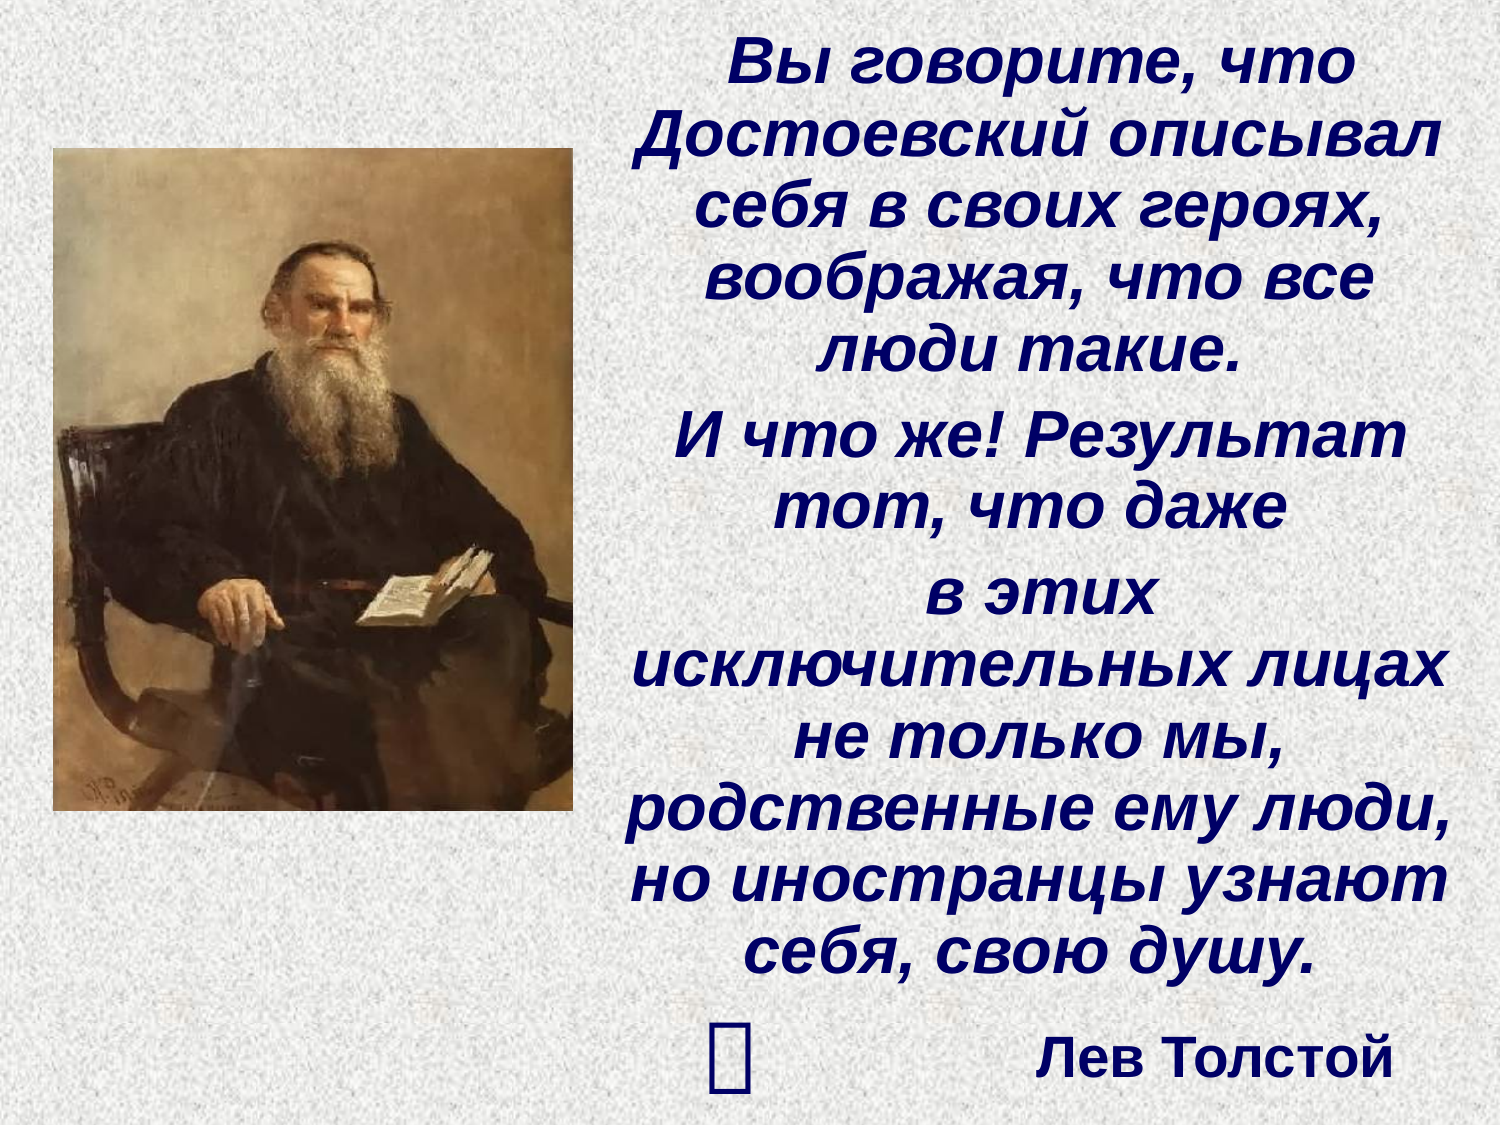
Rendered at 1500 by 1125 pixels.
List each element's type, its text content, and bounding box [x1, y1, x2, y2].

list Вы говорите, что Достоевский описывал себя в своих героях, воображая, что все люди такие. И что же! Результат тот, что даже в этих исключительных лицах не только мы, родственные ему люди, но иностранцы узнают себя, свою душу.  [608, 18, 1473, 1125]
picture [0, 0, 1500, 1125]
text_box Лев Толстой [1021, 1011, 1471, 1097]
